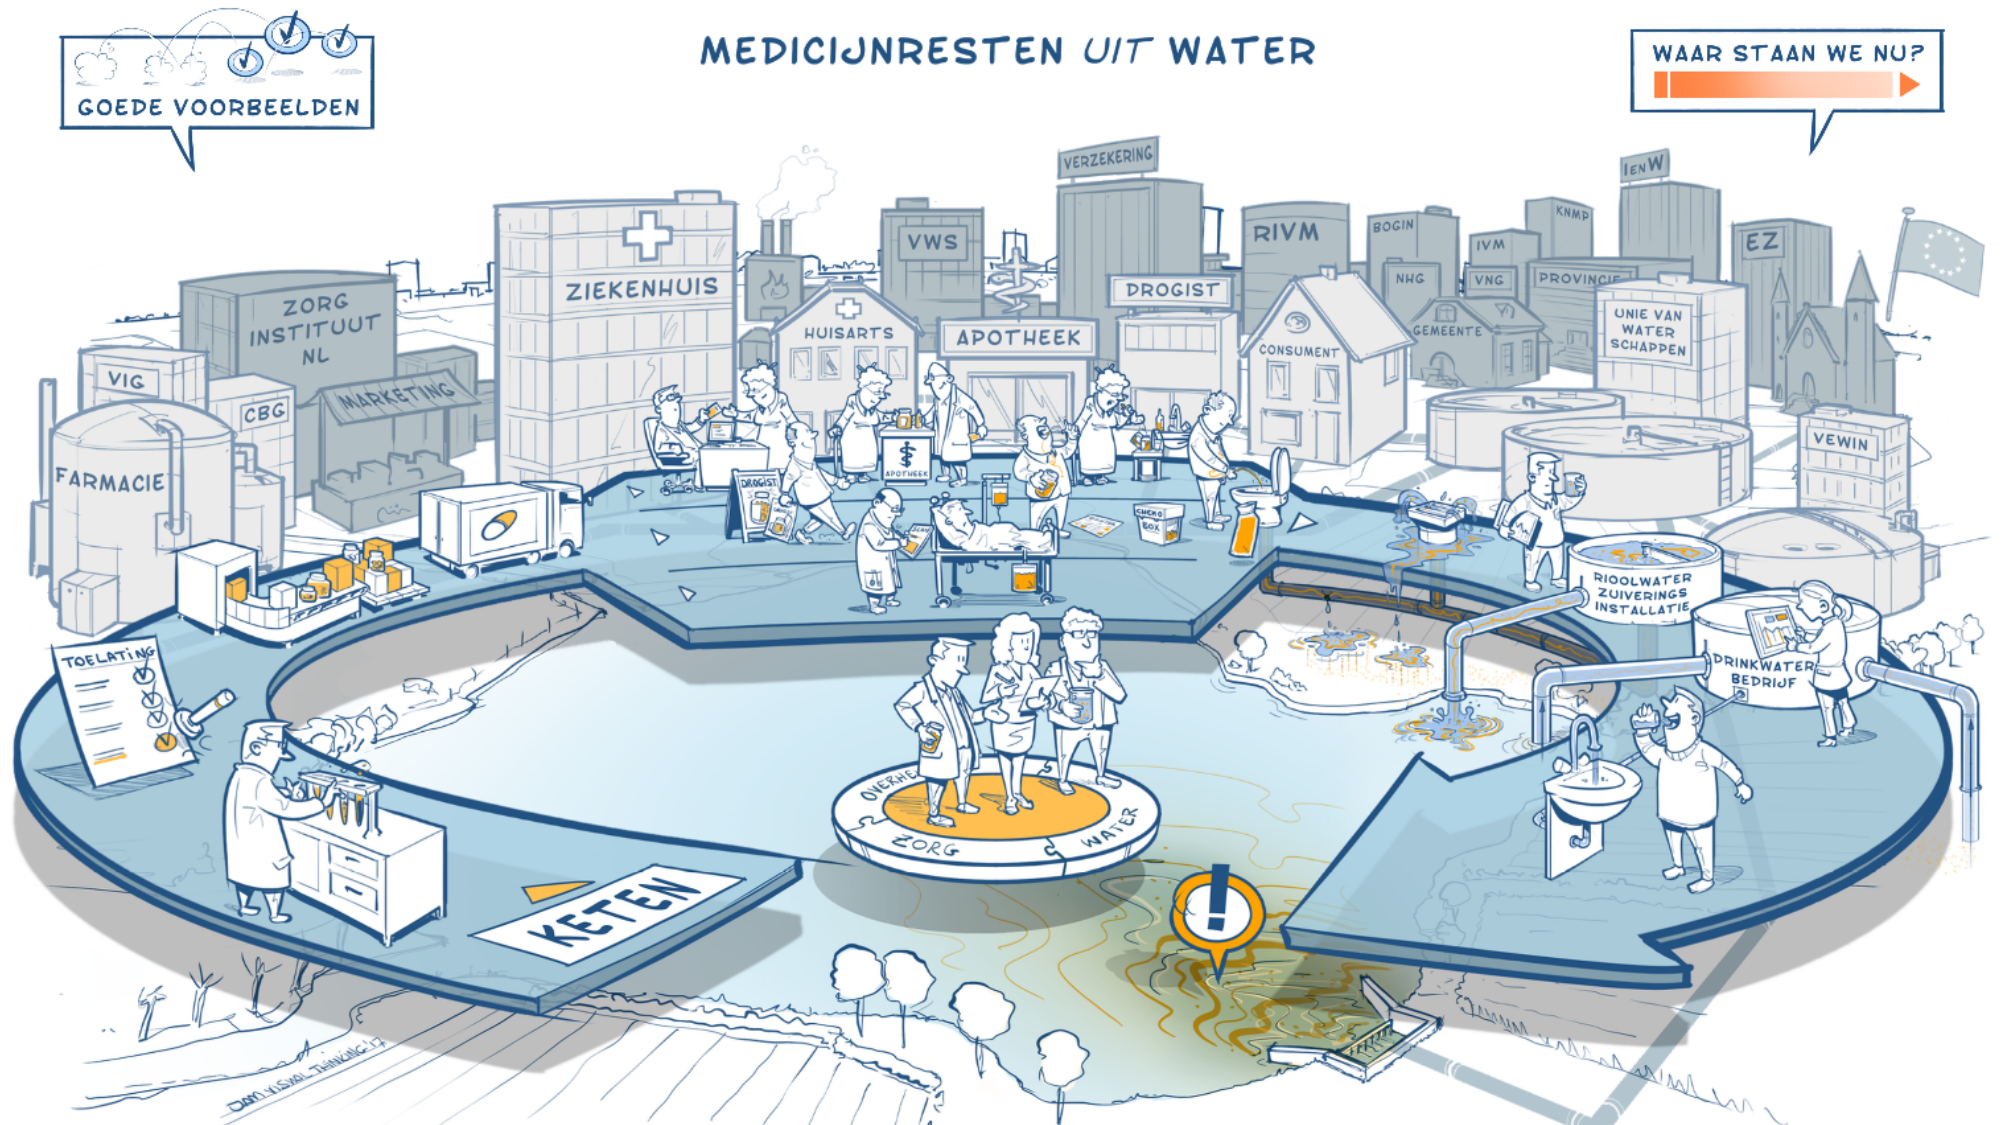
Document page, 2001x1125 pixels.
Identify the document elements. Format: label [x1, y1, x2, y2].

list [0, 0, 2000, 1125]
